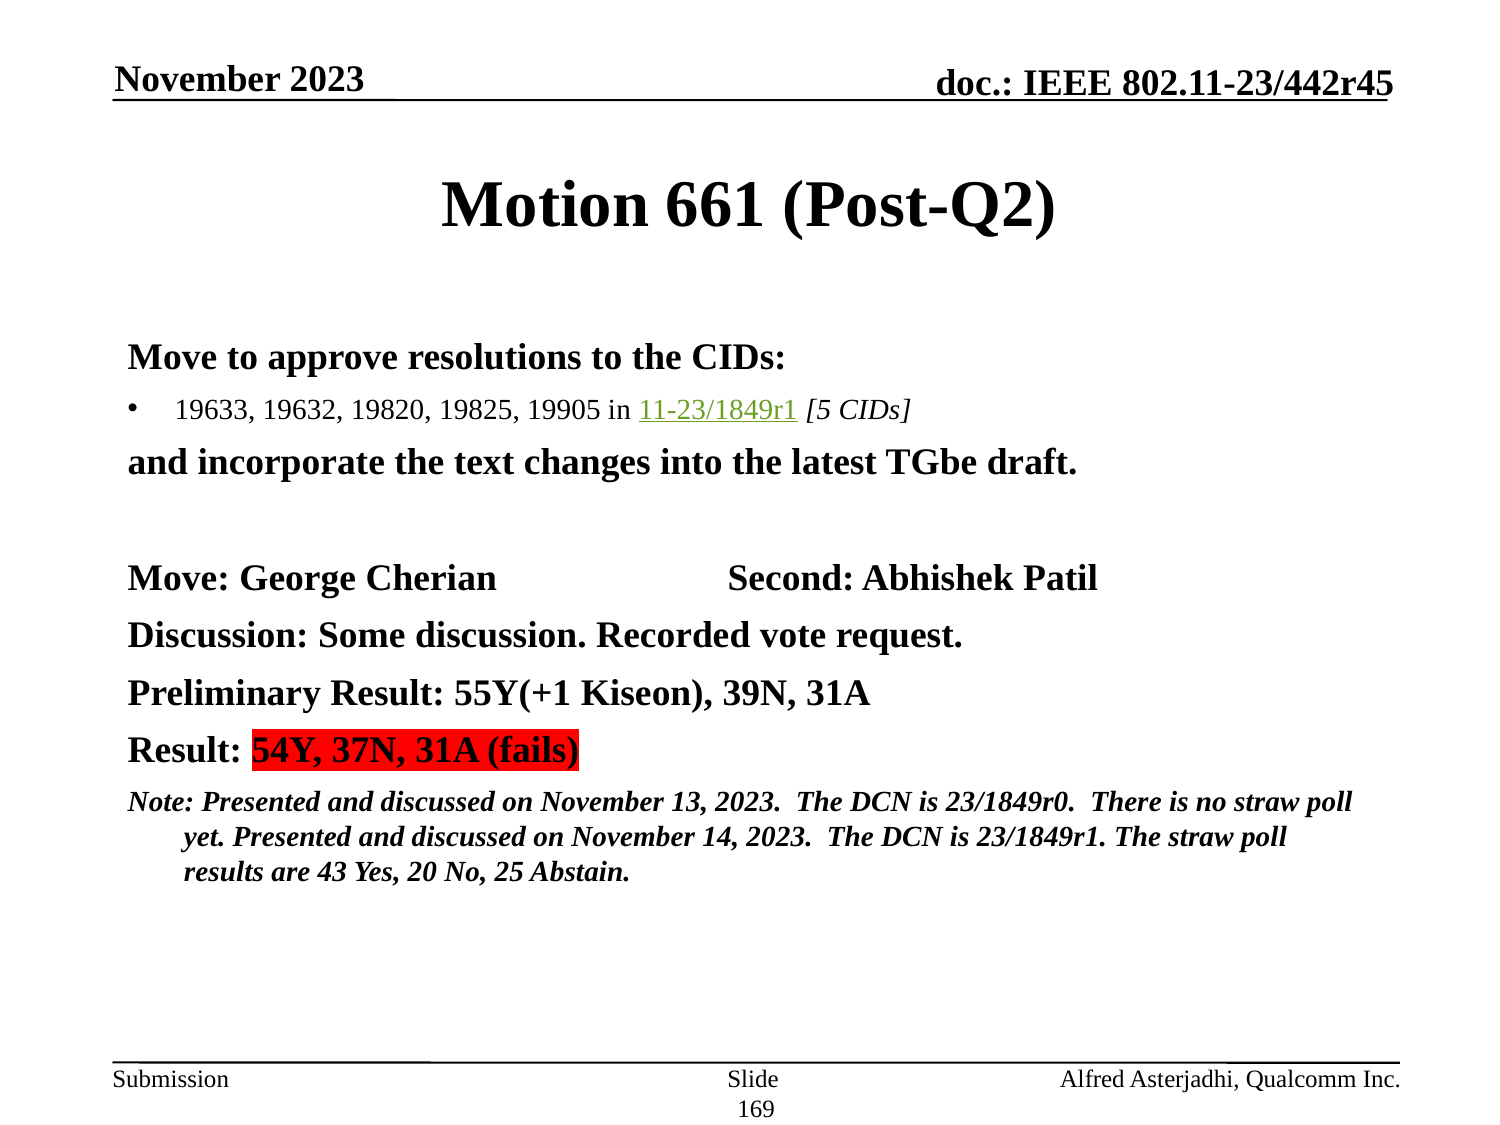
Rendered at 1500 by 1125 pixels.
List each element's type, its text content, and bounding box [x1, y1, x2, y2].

list Move to approve resolutions to the CIDs: 19633, 19632, 19820, 19825, 19905 in 11-23/1849r1 [5 CIDs] and incorporate the text changes into the latest TGbe draft. Move: George Cherian Second: Abhishek Patil Discussion: Some discussion. Recorded vote request. Preliminary Result: 55Y(+1 Kiseon), 39N, 31A Result: 54Y, 37N, 31A (fails) Note: Presented and discussed on November 13, 2023. The DCN is 23/1849r0. There is no straw poll yet. Presented and discussed on November 14, 2023. The DCN is 23/1849r1. The straw poll results are 43 Yes, 20 No, 25 Abstain. [112, 324, 1388, 1000]
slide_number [114, 54, 423, 100]
title Motion 661 (Post-Q2) [112, 112, 1388, 288]
slide_number Slide 169 [712, 1061, 800, 1123]
footer Alfred Asterjadhi, Qualcomm Inc. [878, 1061, 1402, 1093]
